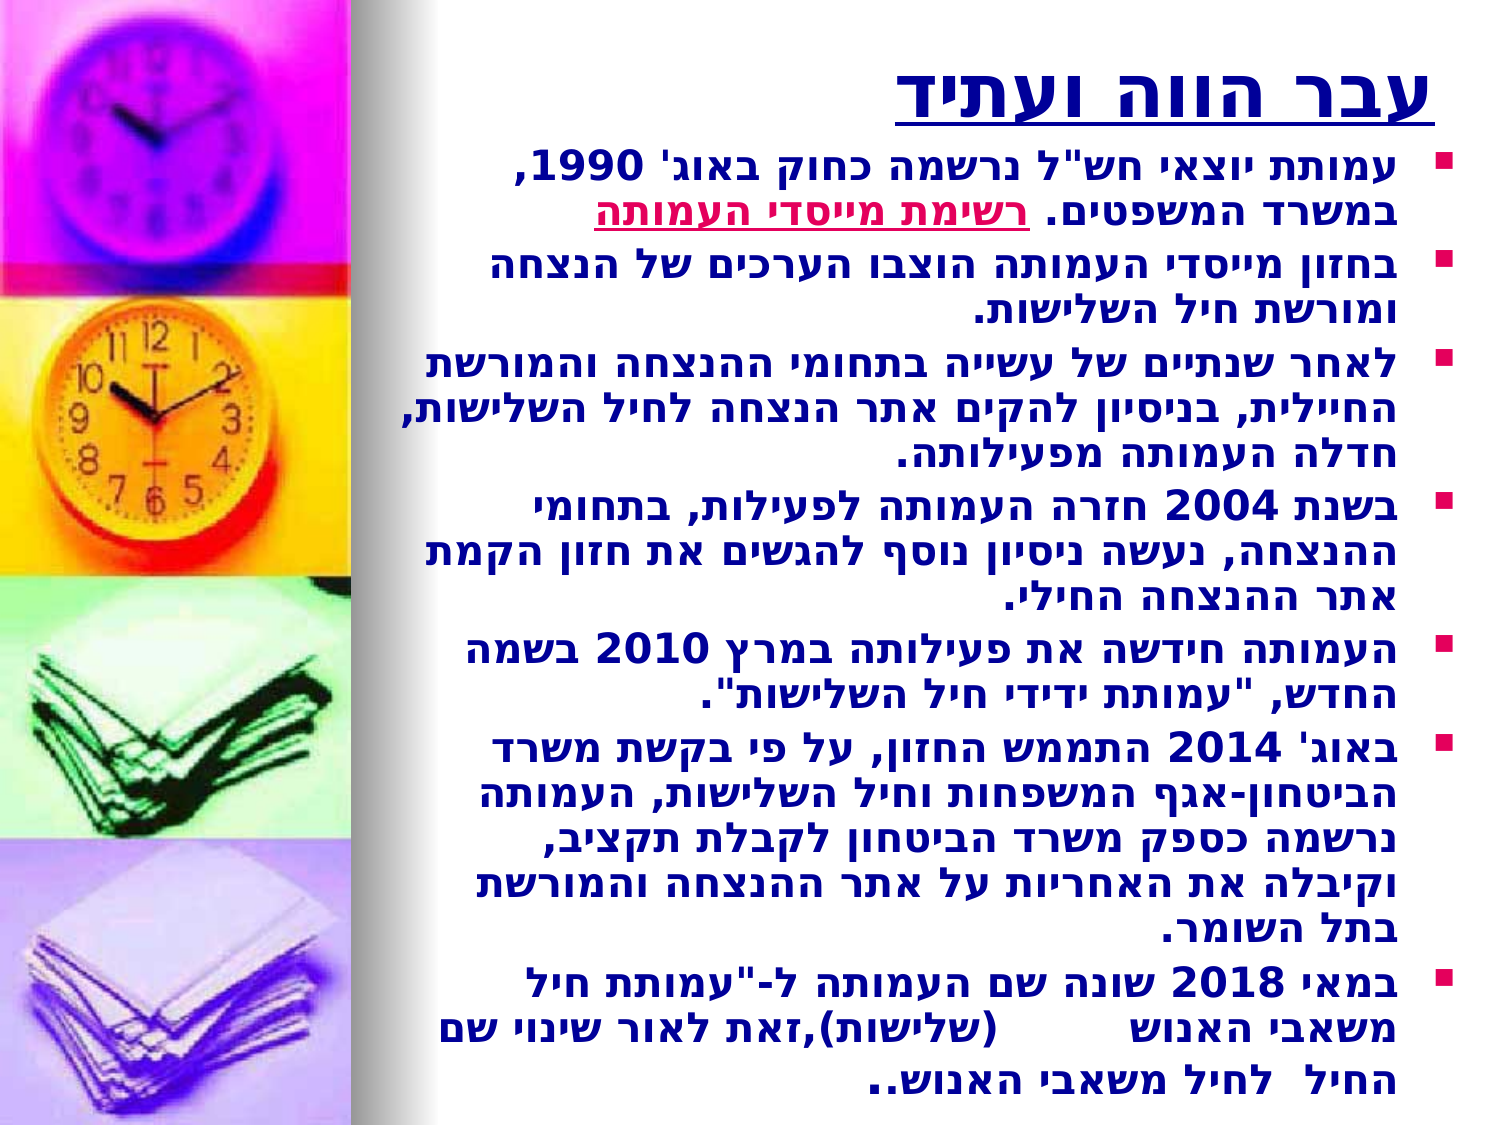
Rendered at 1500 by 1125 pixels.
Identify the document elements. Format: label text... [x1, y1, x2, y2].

text_box עמותת יוצאי חש"ל נרשמה כחוק באוג' 1990, במשרד המשפטים. רשימת מייסדי העמותה בחזון מייסדי העמותה הוצבו הערכים של הנצחה ומורשת חיל השלישות. לאחר שנתיים של עשייה בתחומי ההנצחה והמורשת החיילית, בניסיון להקים אתר הנצחה לחיל השלישות, חדלה העמותה מפעילותה. בשנת 2004 חזרה העמותה לפעילות, בתחומי ההנצחה, נעשה ניסיון נוסף להגשים את חזון הקמת אתר ההנצחה החילי. העמותה חידשה את פעילותה במרץ 2010 בשמה החדש, "עמותת ידידי חיל השלישות". באוג' 2014 התממש החזון, על פי בקשת משרד הביטחון-אגף המשפחות וחיל השלישות, העמותה נרשמה כספק משרד הביטחון לקבלת תקציב, וקיבלה את האחריות על אתר ההנצחה והמורשת בתל השומר. במאי 2018 שונה שם העמותה ל-"עמותת חיל משאבי האנוש (שלישות),זאת לאור שינוי שם החיל לחיל משאבי האנוש.. [380, 137, 1471, 1125]
title עבר הווה ועתיד [399, 37, 1450, 137]
picture [0, 0, 351, 1125]
